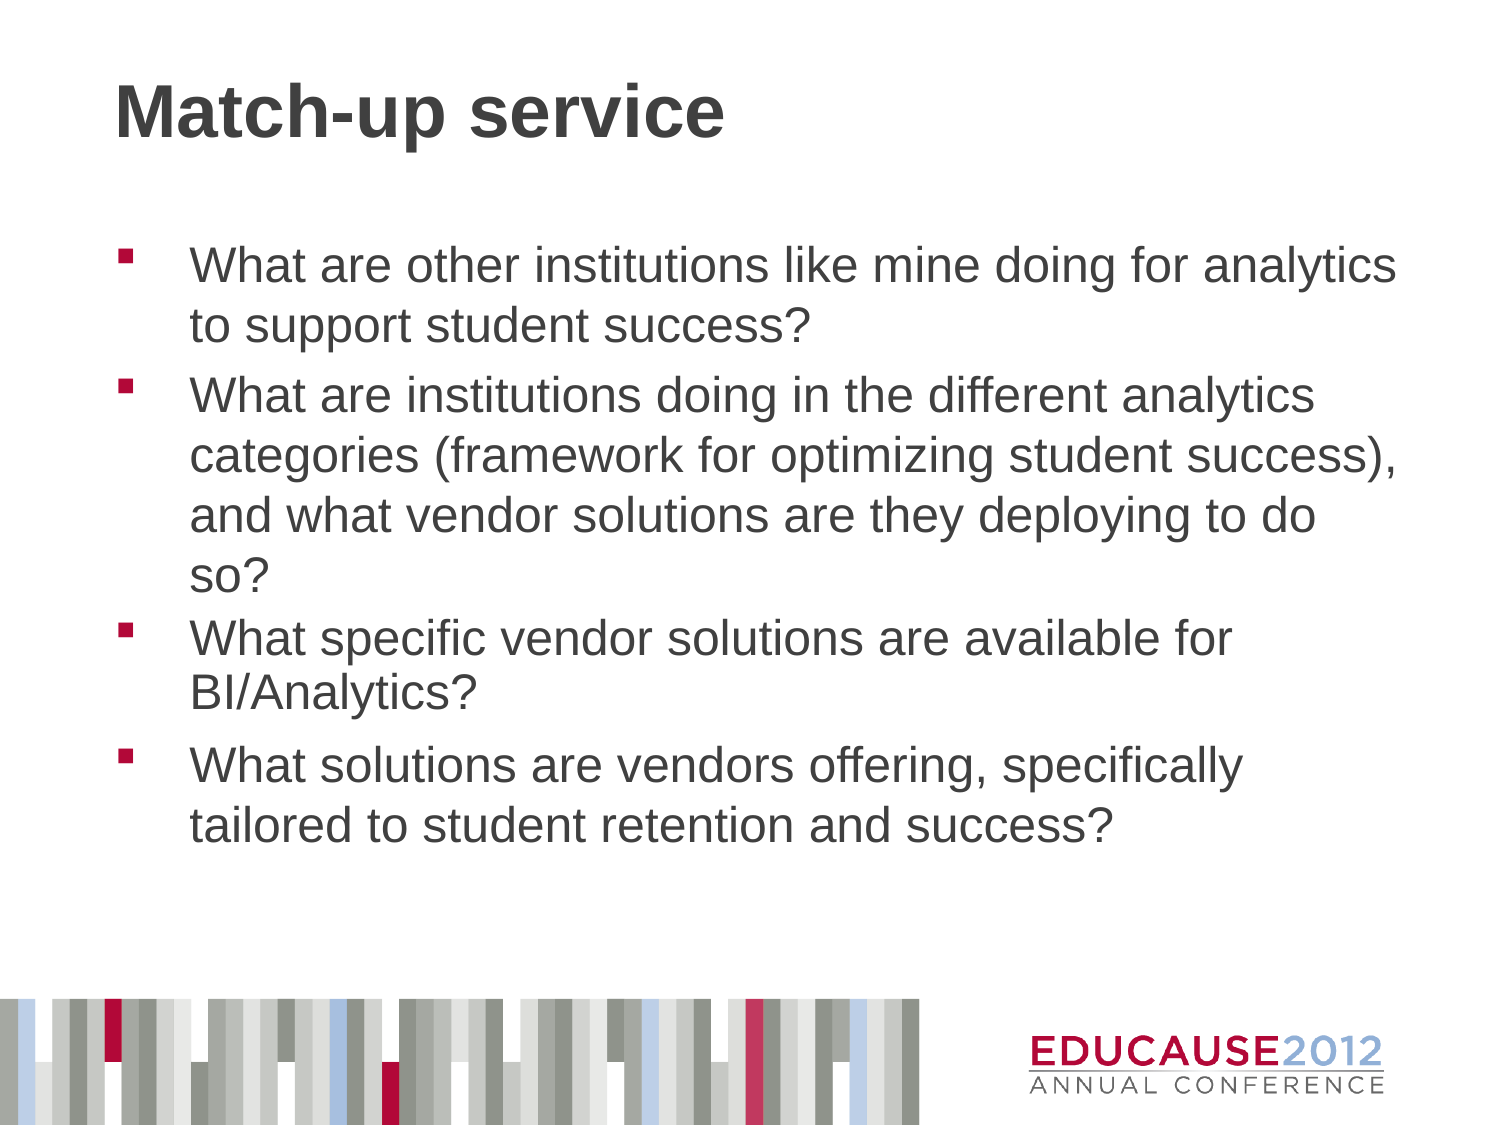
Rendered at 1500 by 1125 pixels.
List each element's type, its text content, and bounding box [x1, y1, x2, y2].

picture [0, 0, 1500, 1125]
title Match-up service [99, 55, 1416, 176]
list What are other institutions like mine doing for analytics to support student success? What are institutions doing in the different analytics categories (framework for optimizing student success), and what vendor solutions are they deploying to do so? What specific vendor solutions are available for BI/Analytics? What solutions are vendors offering, specifically tailored to student retention and success? [99, 224, 1425, 971]
